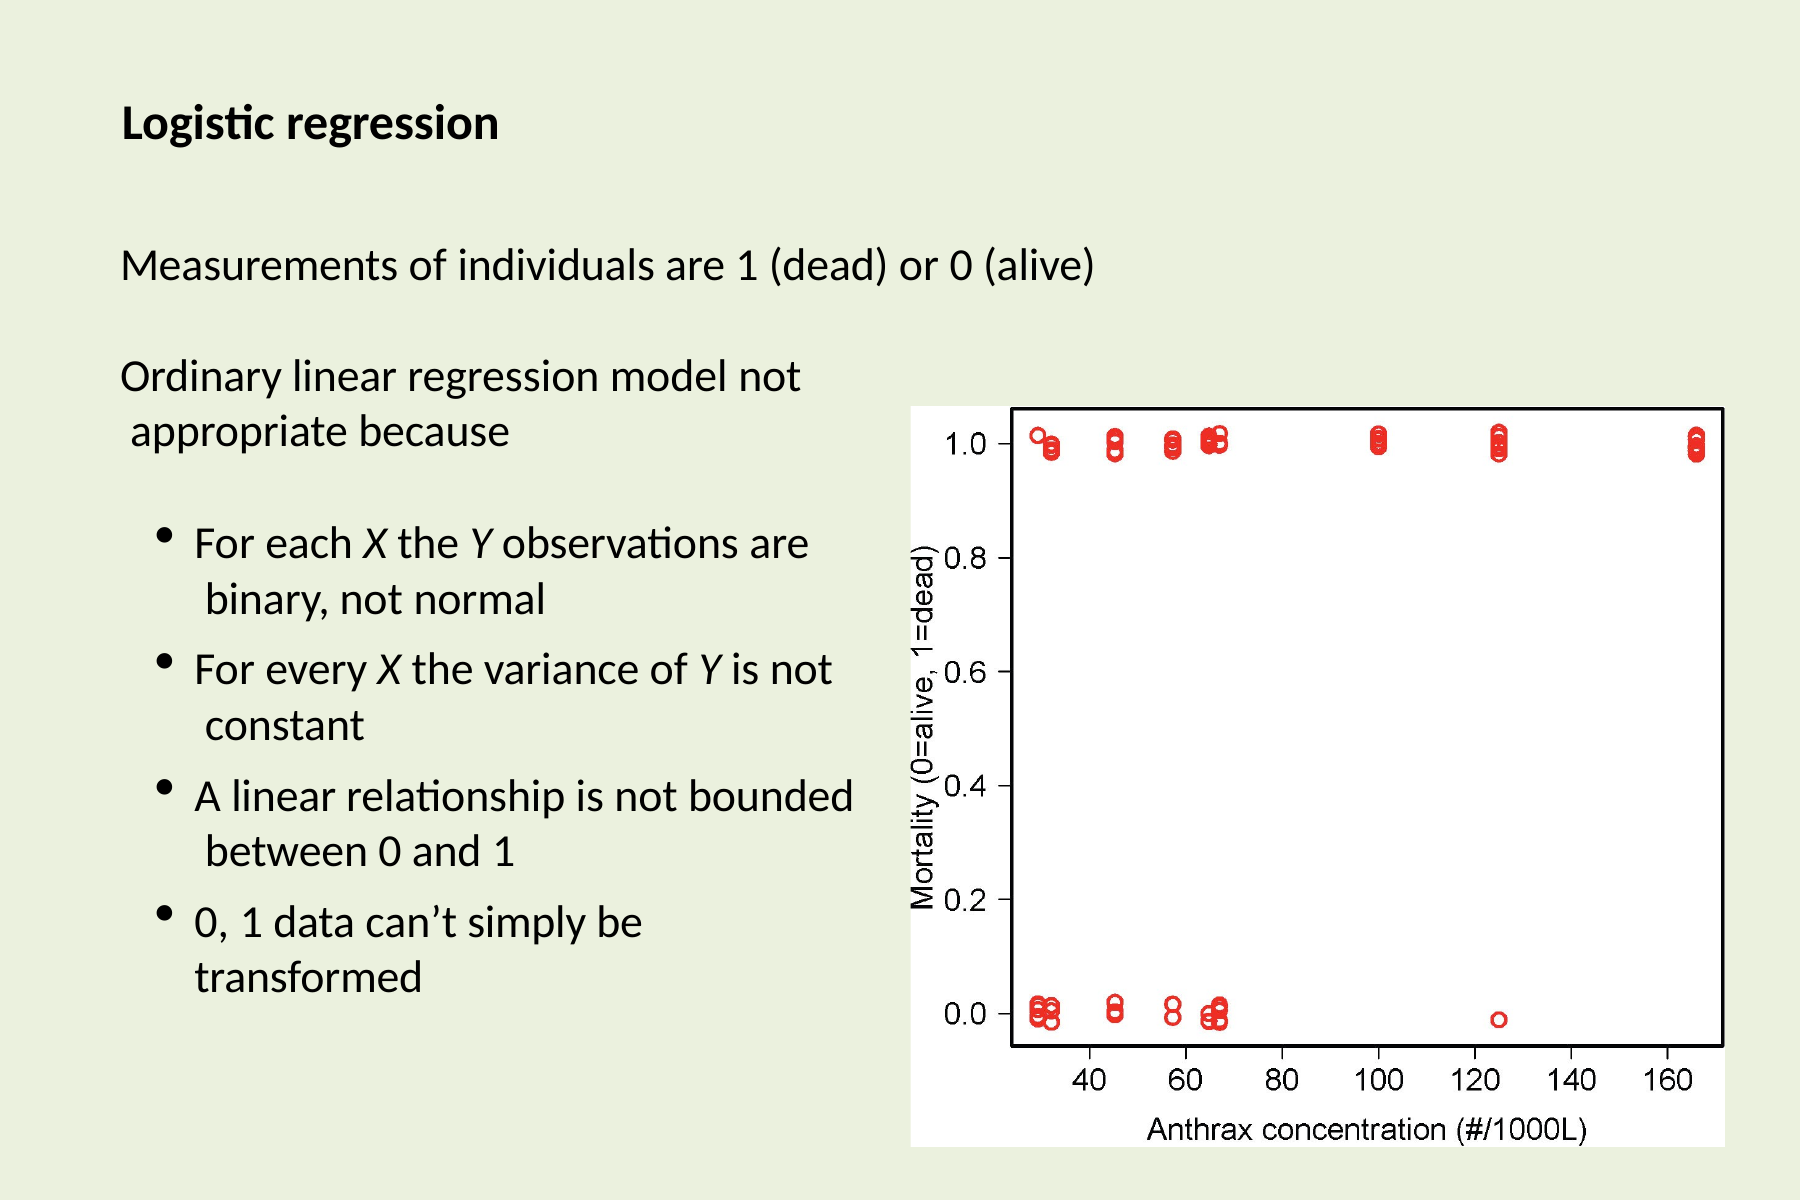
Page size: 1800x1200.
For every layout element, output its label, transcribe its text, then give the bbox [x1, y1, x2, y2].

title Logistic regression [119, 87, 506, 232]
text_box [910, 406, 1725, 1147]
text_box Measurements of individuals are 1 (dead) or 0 (alive) Ordinary linear regression model not appropriate because For each X the Y observations are binary, not normal For every X the variance of Y is not constant A linear relationship is not bounded between 0 and 1 0, 1 data can’t simply be transformed [117, 232, 1107, 1002]
